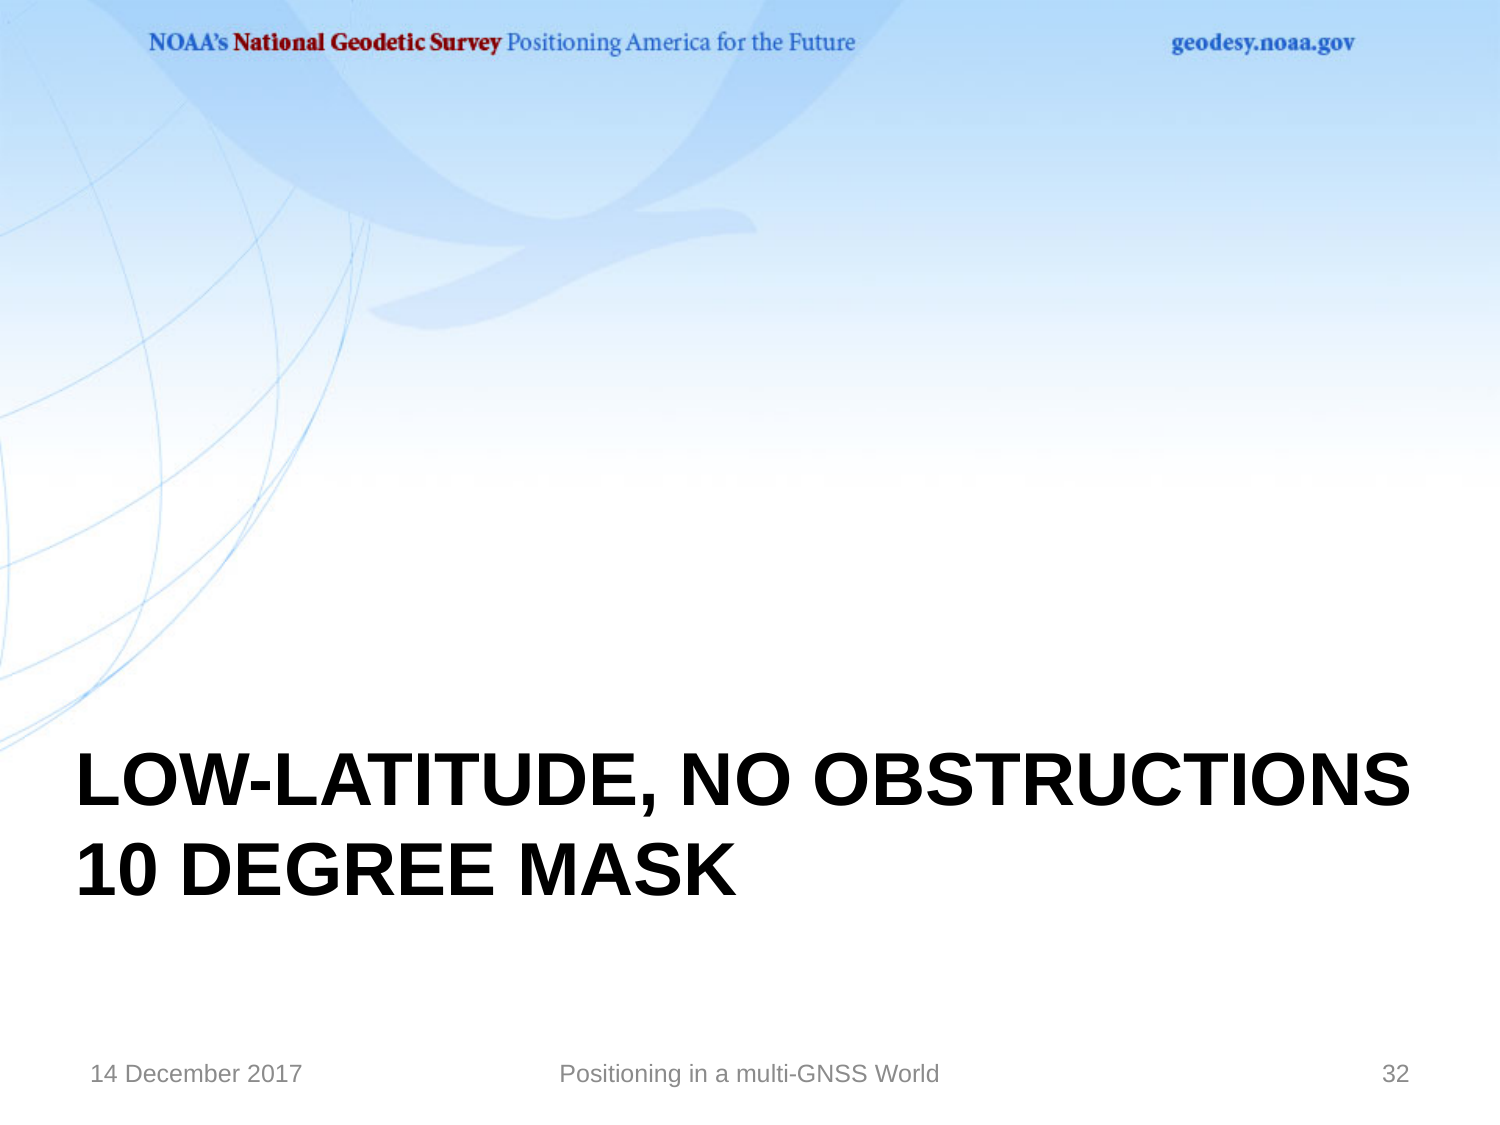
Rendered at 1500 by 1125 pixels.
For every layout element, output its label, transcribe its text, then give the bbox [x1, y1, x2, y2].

footer Positioning in a multi-GNSS World [512, 1042, 988, 1103]
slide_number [75, 1042, 425, 1103]
title Low-latitude, no obstructions 10 degree mask [60, 722, 1442, 947]
slide_number 32 [1074, 1042, 1425, 1103]
picture [0, 0, 1500, 1125]
